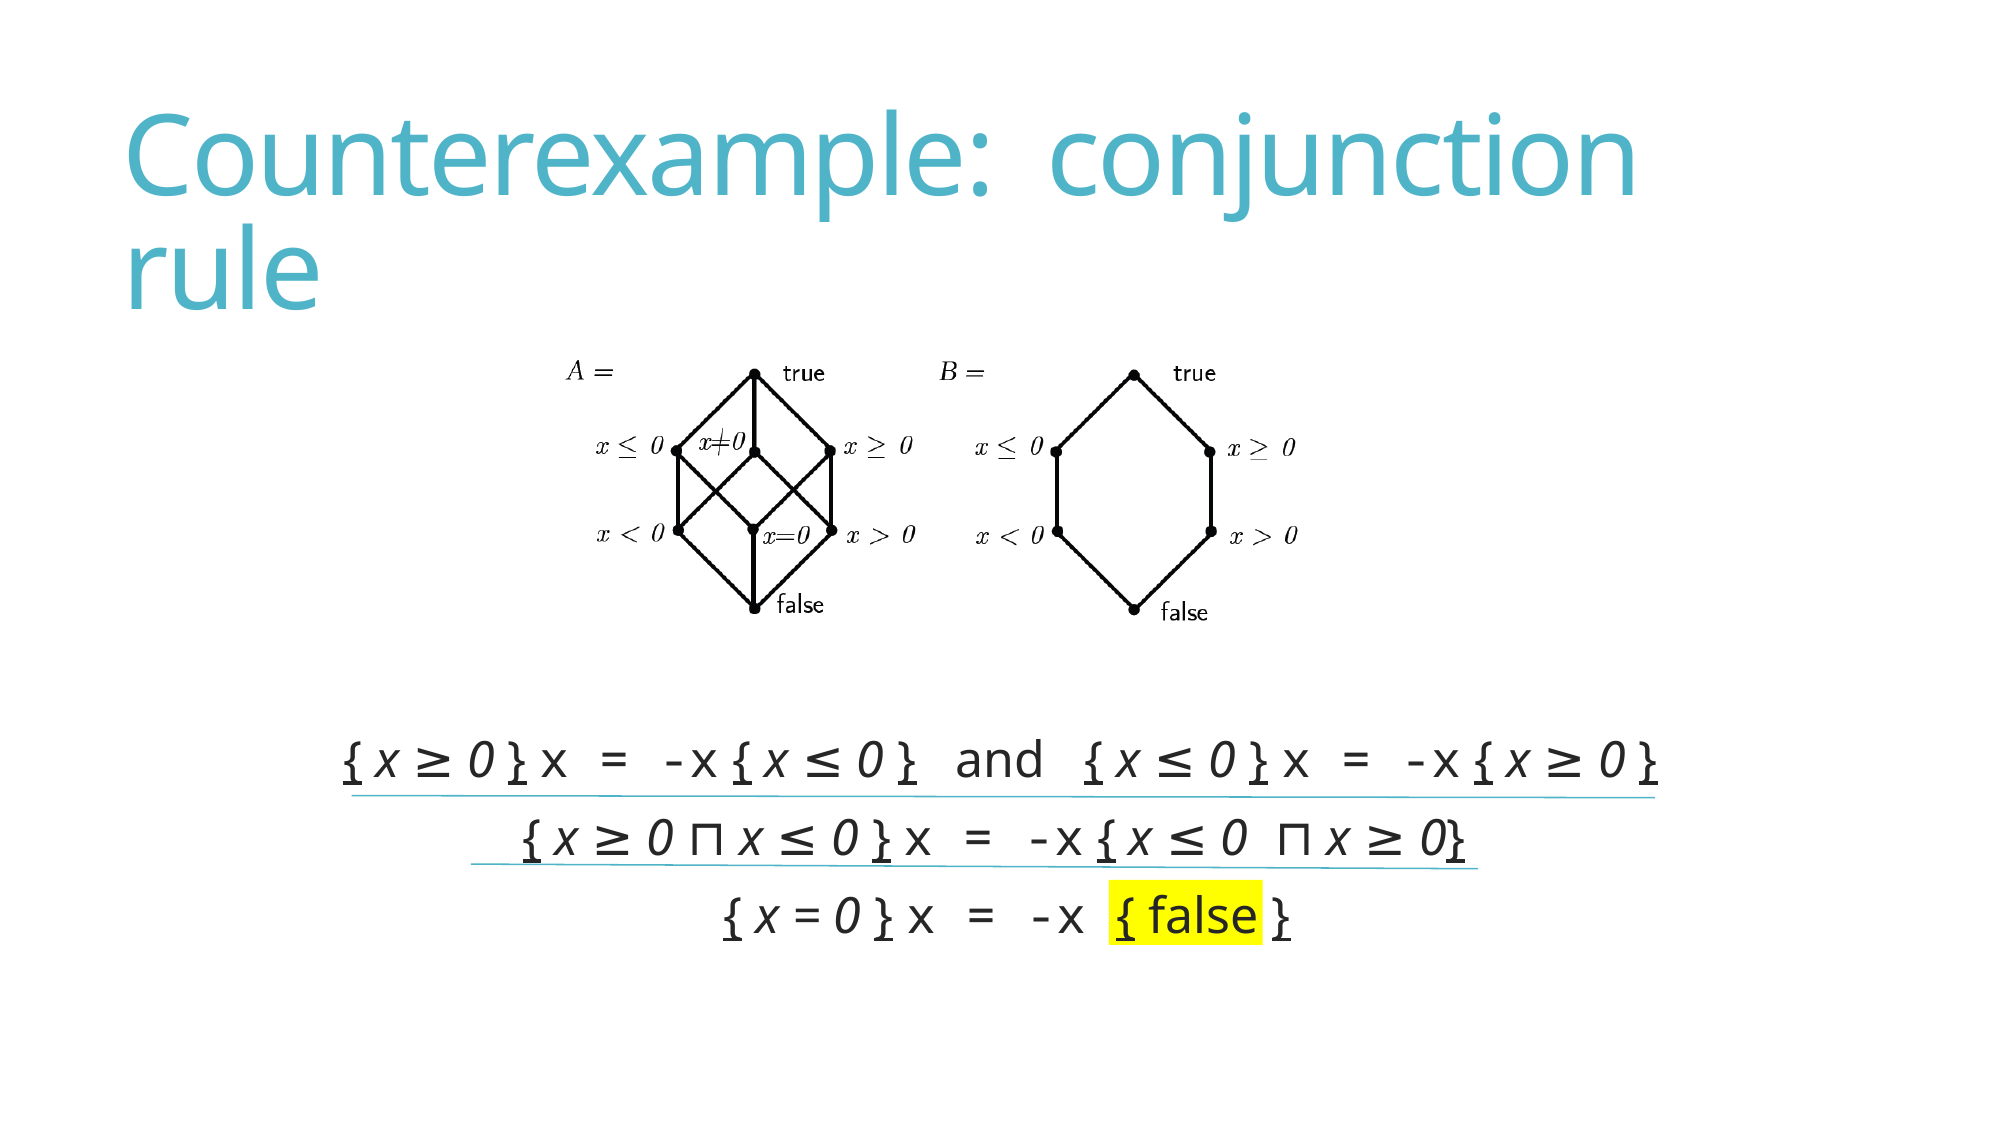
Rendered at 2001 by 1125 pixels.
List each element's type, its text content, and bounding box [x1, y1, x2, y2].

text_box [470, 863, 1479, 869]
title Counterexample: conjunction rule [107, 81, 1875, 354]
list { x ≥ 0 } x = -x { x ≤ 0 } and { x ≤ 0 } x = -x { x ≥ 0 } { x ≥ 0 ⊓ x ≤ 0 } x = -x { x ≤ 0 ⊓ x ≥ 0} { x = 0 } x = -x { false } [111, 329, 1876, 1056]
picture [538, 315, 1345, 652]
